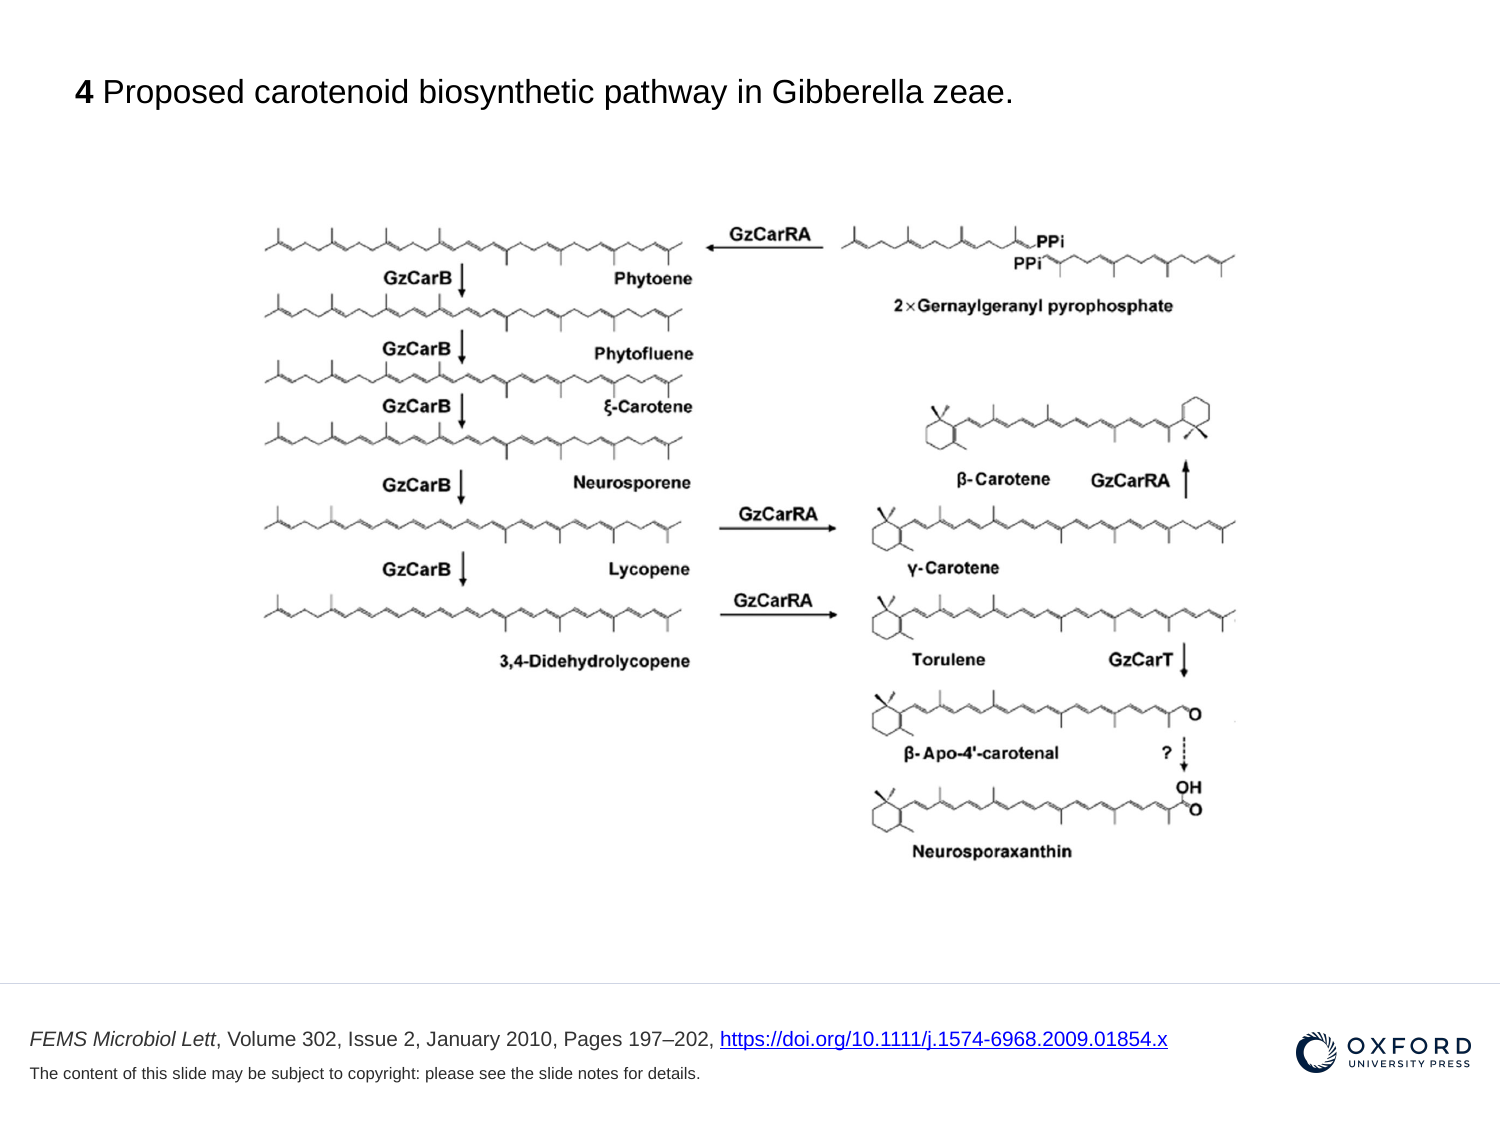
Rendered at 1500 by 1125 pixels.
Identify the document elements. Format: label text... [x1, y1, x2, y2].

title 4 Proposed carotenoid biosynthetic pathway in Gibberella zeae. [75, 69, 1078, 171]
picture [1296, 1032, 1471, 1073]
footer FEMS Microbiol Lett, Volume 302, Issue 2, January 2010, Pages 197–202, https://doi.org/10.1111/j.1574-6968.2009.01854.x The content of this slide may be subject to copyright: please see the slide notes for details. [0, 983, 1260, 1125]
picture [262, 224, 1238, 862]
